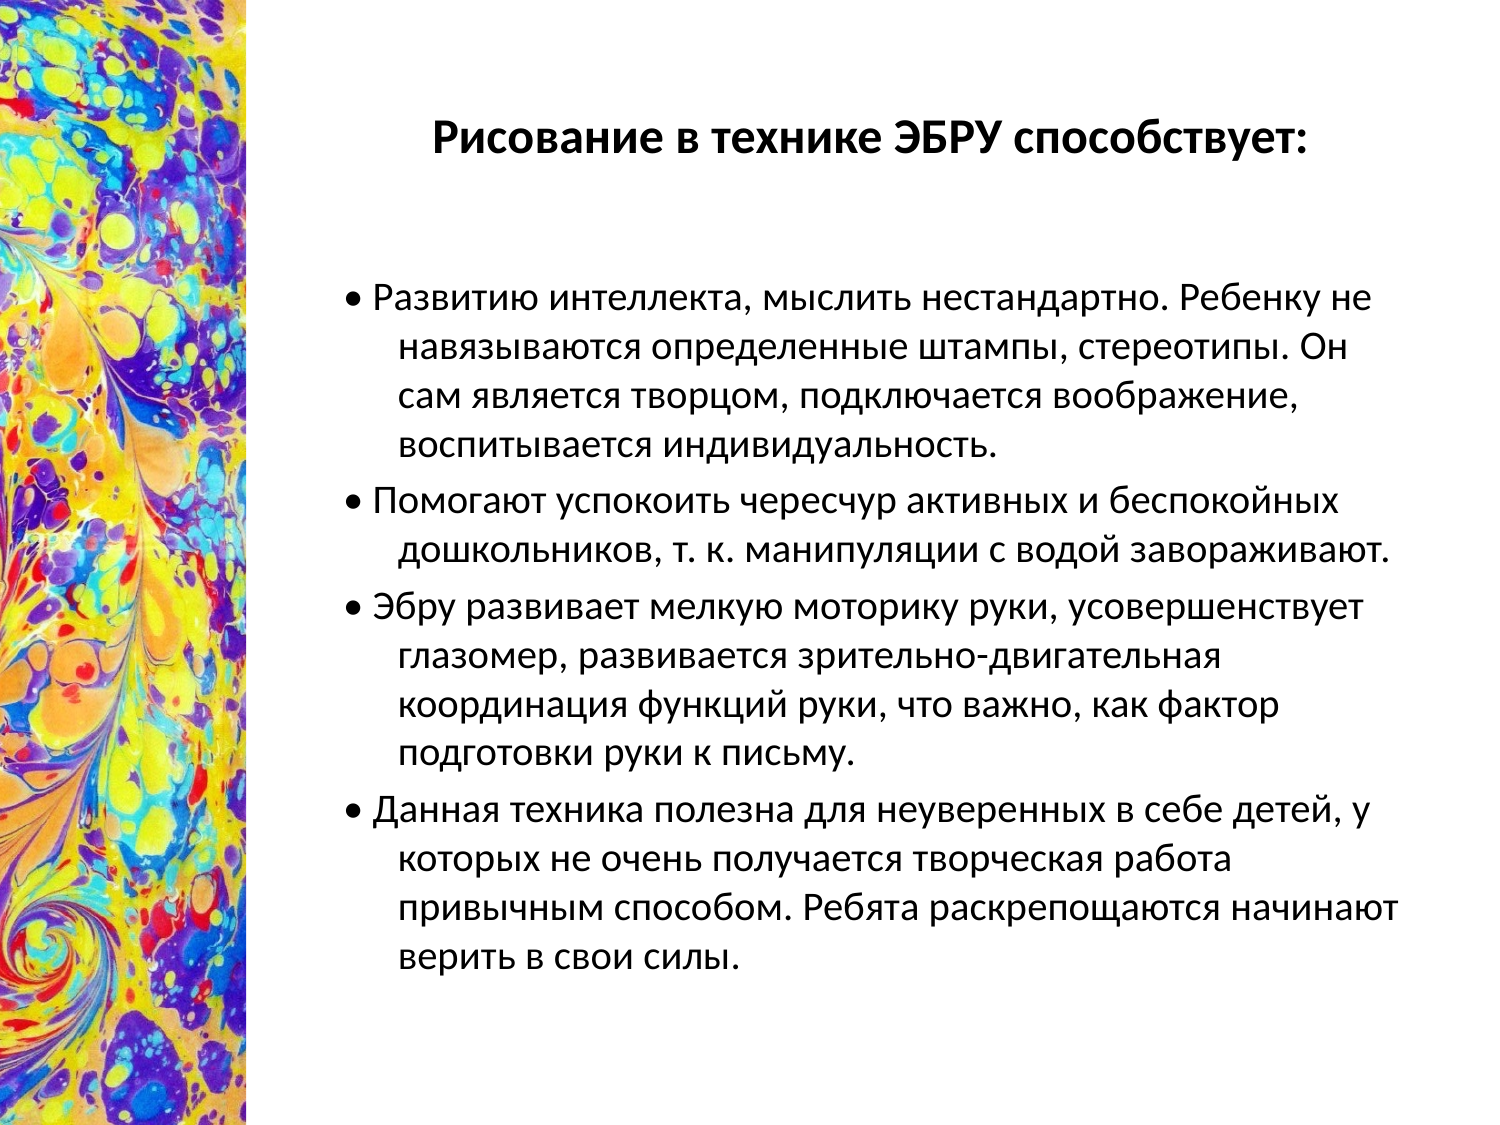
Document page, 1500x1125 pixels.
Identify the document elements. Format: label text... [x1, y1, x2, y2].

list • Развитию интеллекта, мыслить нестандартно. Ребенку не навязываются определенные штампы, стереотипы. Он сам является творцом, подключается воображение, воспитывается индивидуальность. • Помогают успокоить чересчур активных и беспокойных дошкольников, т. к. манипуляции с водой завораживают. • Эбру развивает мелкую моторику руки, усовершенствует глазомер, развивается зрительно-двигательная координация функций руки, что важно, как фактор подготовки руки к письму. • Данная техника полезна для неуверенных в себе детей, у которых не очень получается творческая работа привычным способом. Ребята раскрепощаются начинают верить в свои силы. [328, 262, 1425, 1005]
title Рисование в технике ЭБРУ способствует: [316, 93, 1425, 233]
picture [0, 1, 688, 1125]
